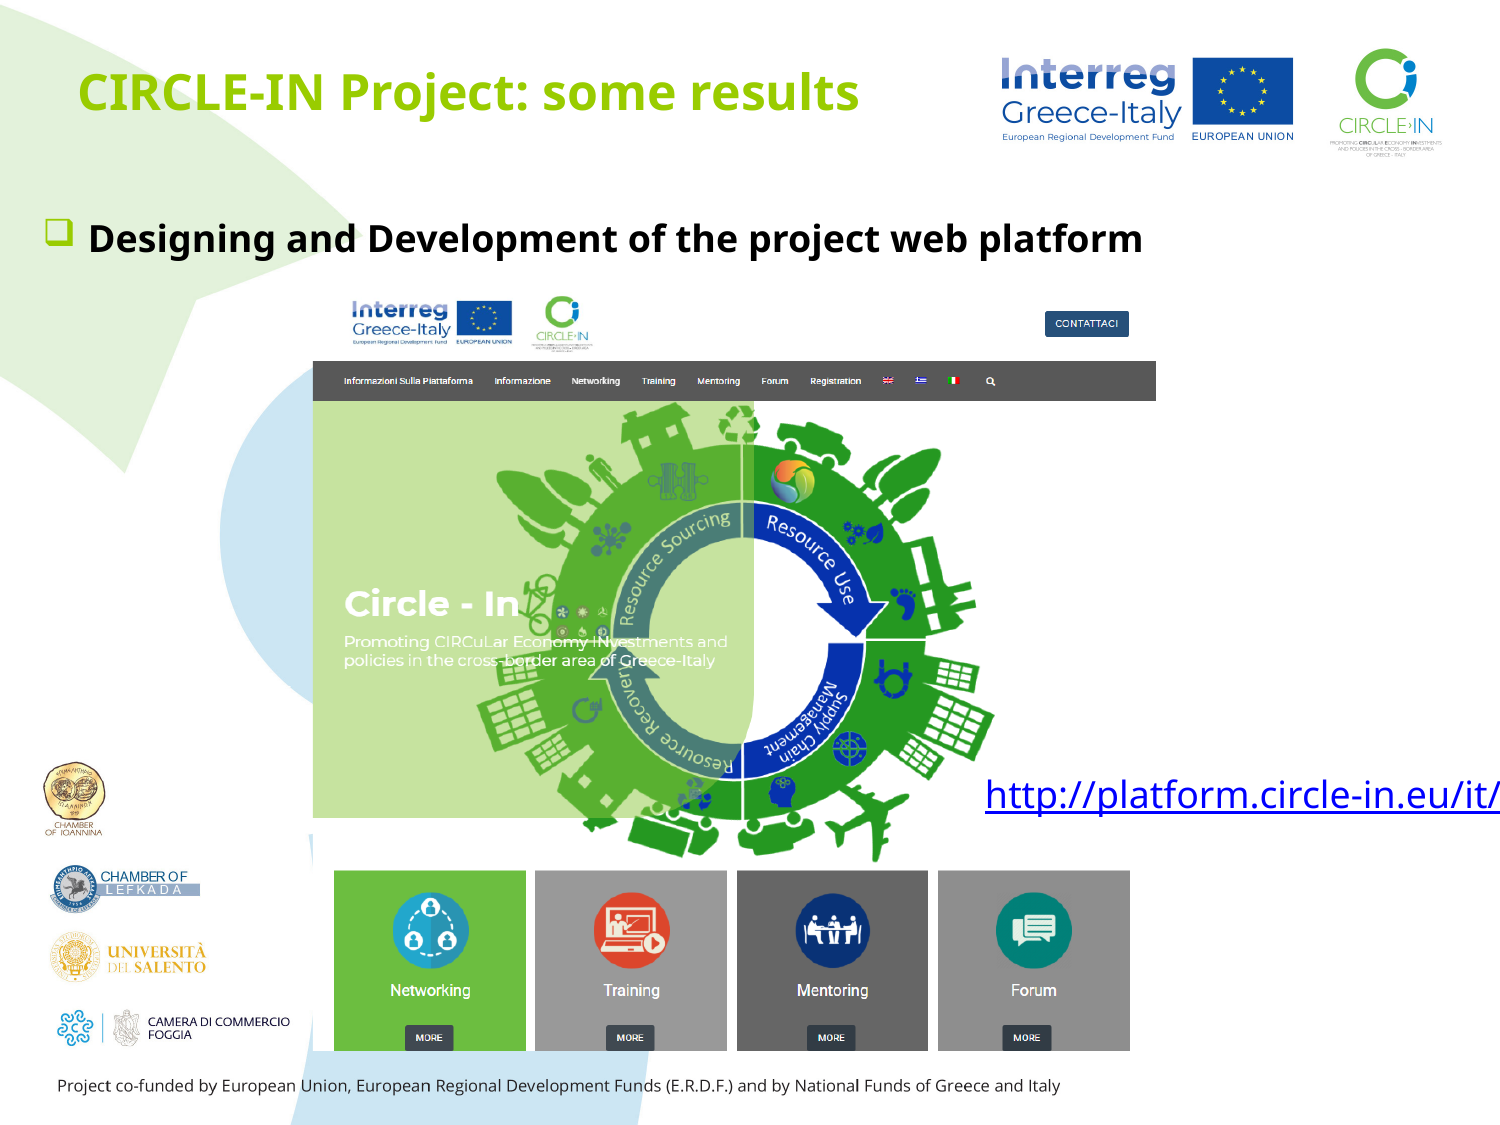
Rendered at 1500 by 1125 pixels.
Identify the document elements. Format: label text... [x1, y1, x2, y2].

picture [0, 0, 1500, 1125]
text_box http://platform.circle-in.eu/it/ [1162, 763, 1500, 829]
text_box CIRCLE-IN Project: some results [31, 53, 907, 129]
text_box Designing and Development of the project web platform [26, 206, 1484, 411]
